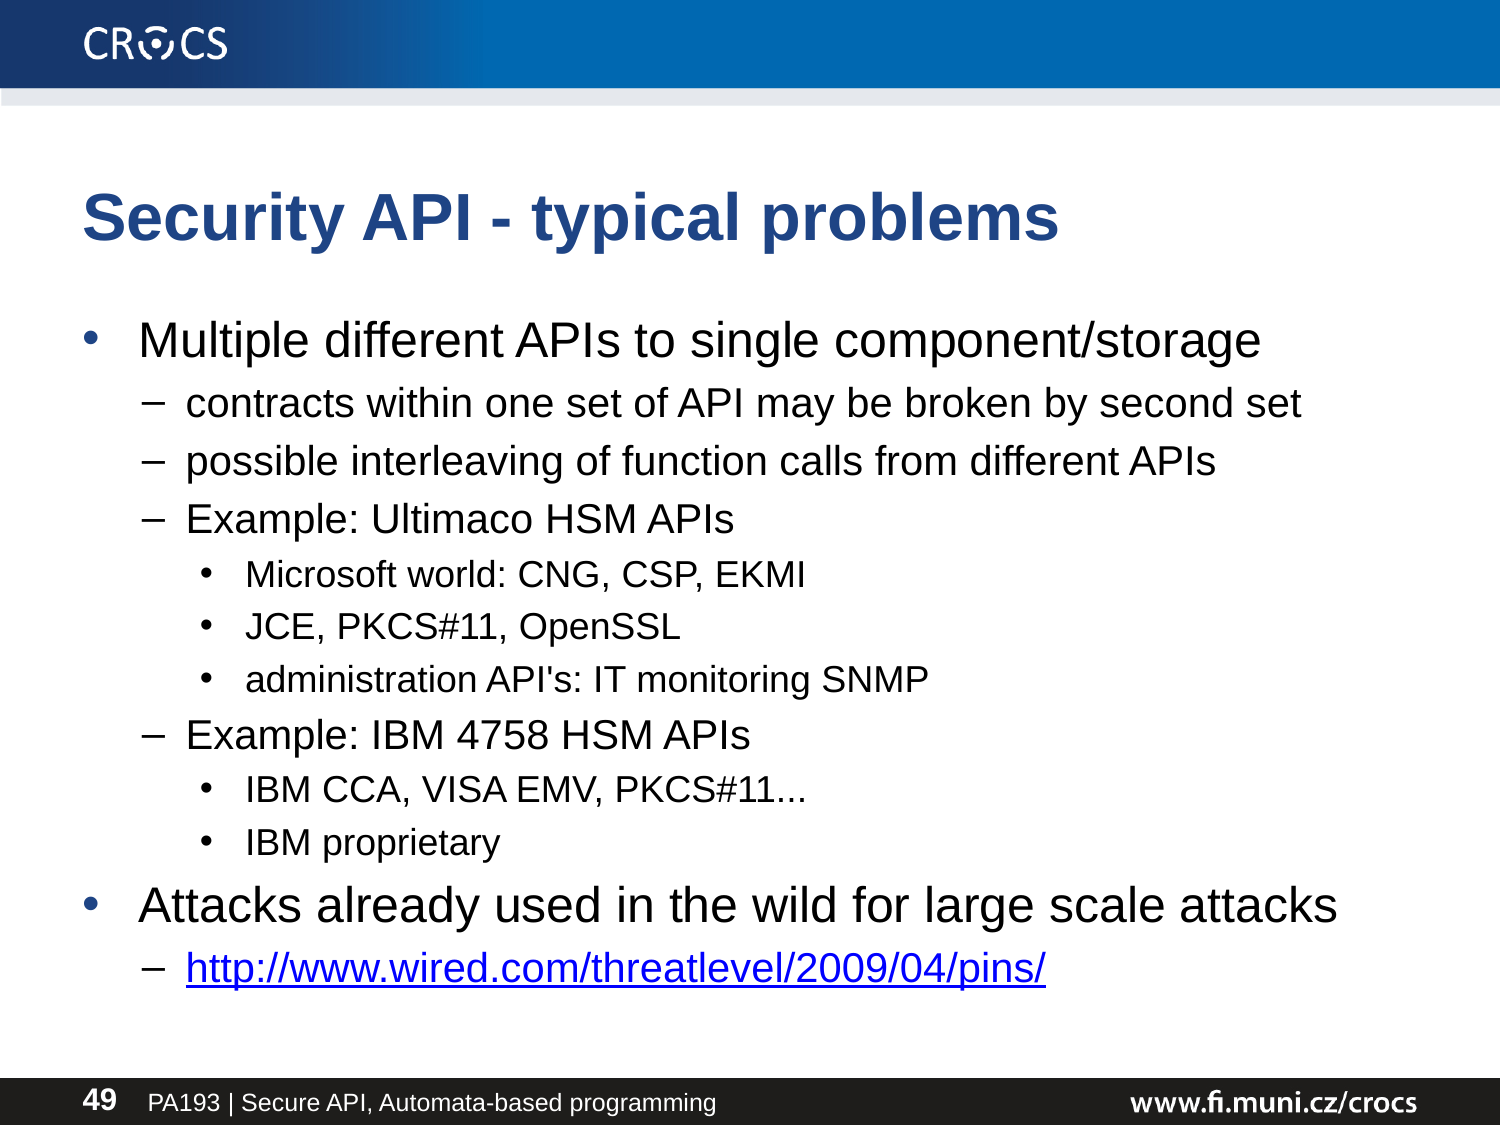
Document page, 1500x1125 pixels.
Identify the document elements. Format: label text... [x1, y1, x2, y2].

footer PA193 | Secure API, Automata-based programming [147, 1078, 987, 1125]
picture [0, 0, 1500, 1125]
list Multiple different APIs to single component/storage contracts within one set of API may be broken by second set possible interleaving of function calls from different APIs Example: Ultimaco HSM APIs Microsoft world: CNG, CSP, EKMI JCE, PKCS#11, OpenSSL administration API's: IT monitoring SNMP Example: IBM 4758 HSM APIs IBM CCA, VISA EMV, PKCS#11... IBM proprietary Attacks already used in the wild for large scale attacks http://www.wired.com/threatlevel/2009/04/pins/ [82, 306, 1433, 988]
slide_number 49 [82, 1078, 147, 1125]
title Security API - typical problems [82, 148, 1433, 280]
